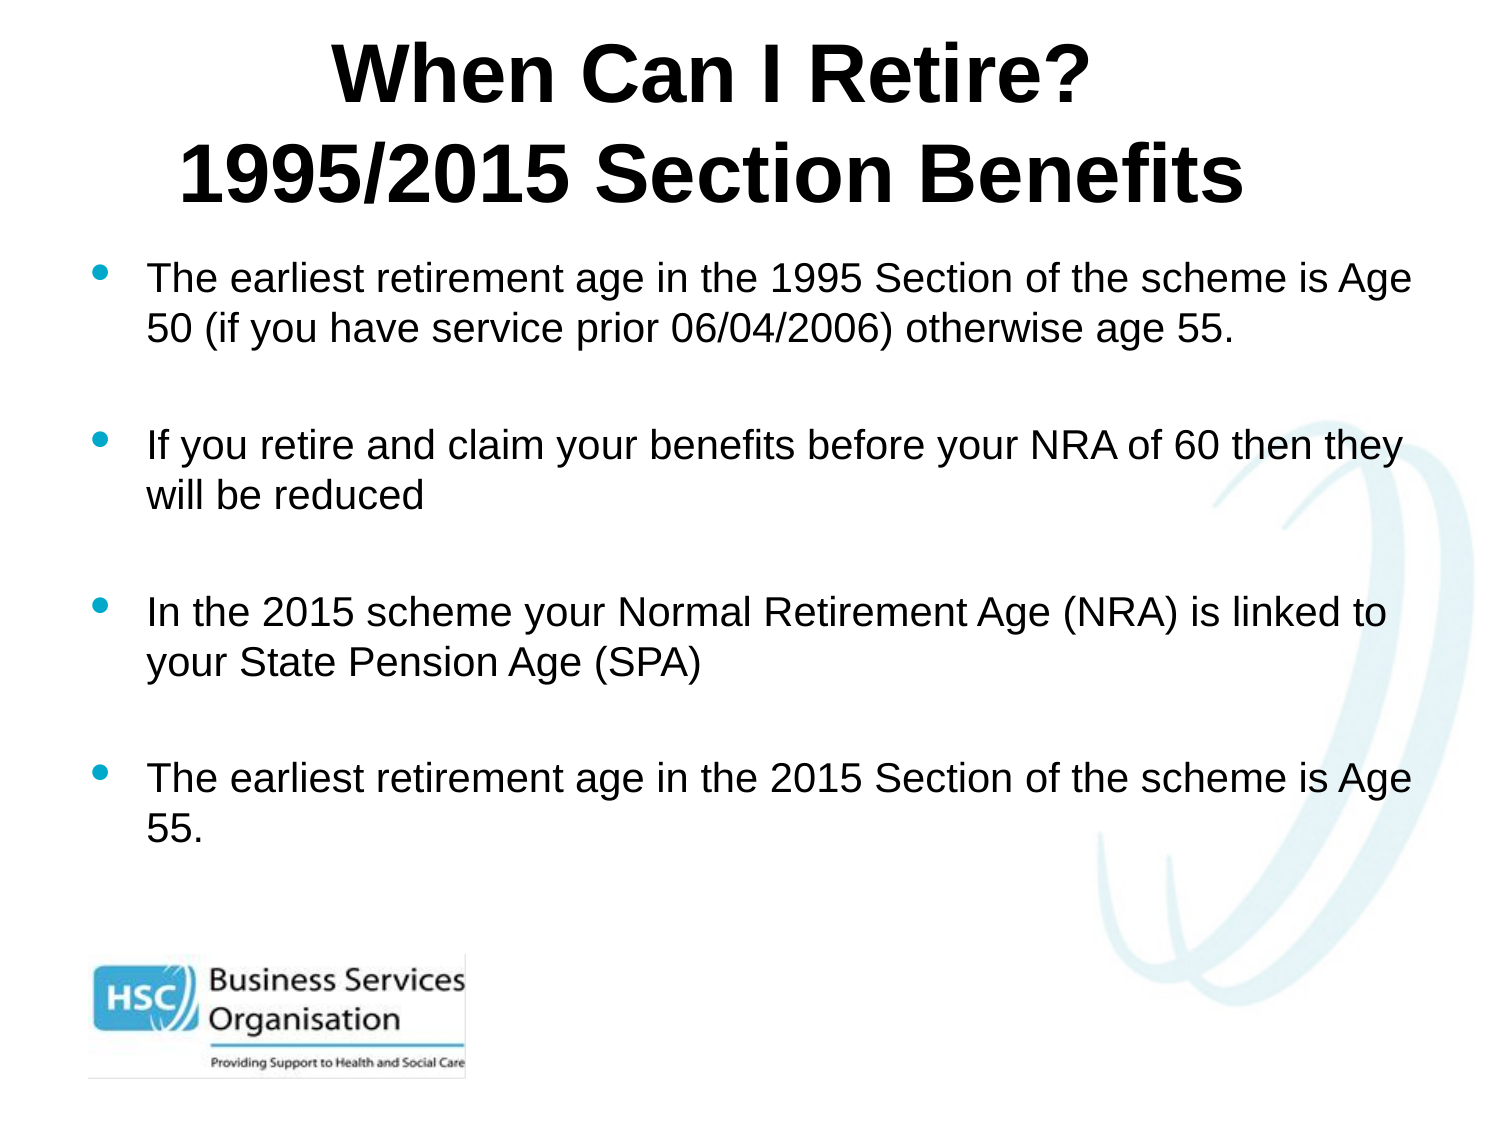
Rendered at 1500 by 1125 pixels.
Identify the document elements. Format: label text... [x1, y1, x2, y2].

list The earliest retirement age in the 1995 Section of the scheme is Age 50 (if you have service prior 06/04/2006) otherwise age 55. If you retire and claim your benefits before your NRA of 60 then they will be reduced In the 2015 scheme your Normal Retirement Age (NRA) is linked to your State Pension Age (SPA) The earliest retirement age in the 2015 Section of the scheme is Age 55. [74, 243, 1476, 938]
picture [1059, 414, 1481, 1017]
picture [88, 954, 467, 1080]
title When Can I Retire? 1995/2015 Section Benefits [74, 24, 1351, 213]
